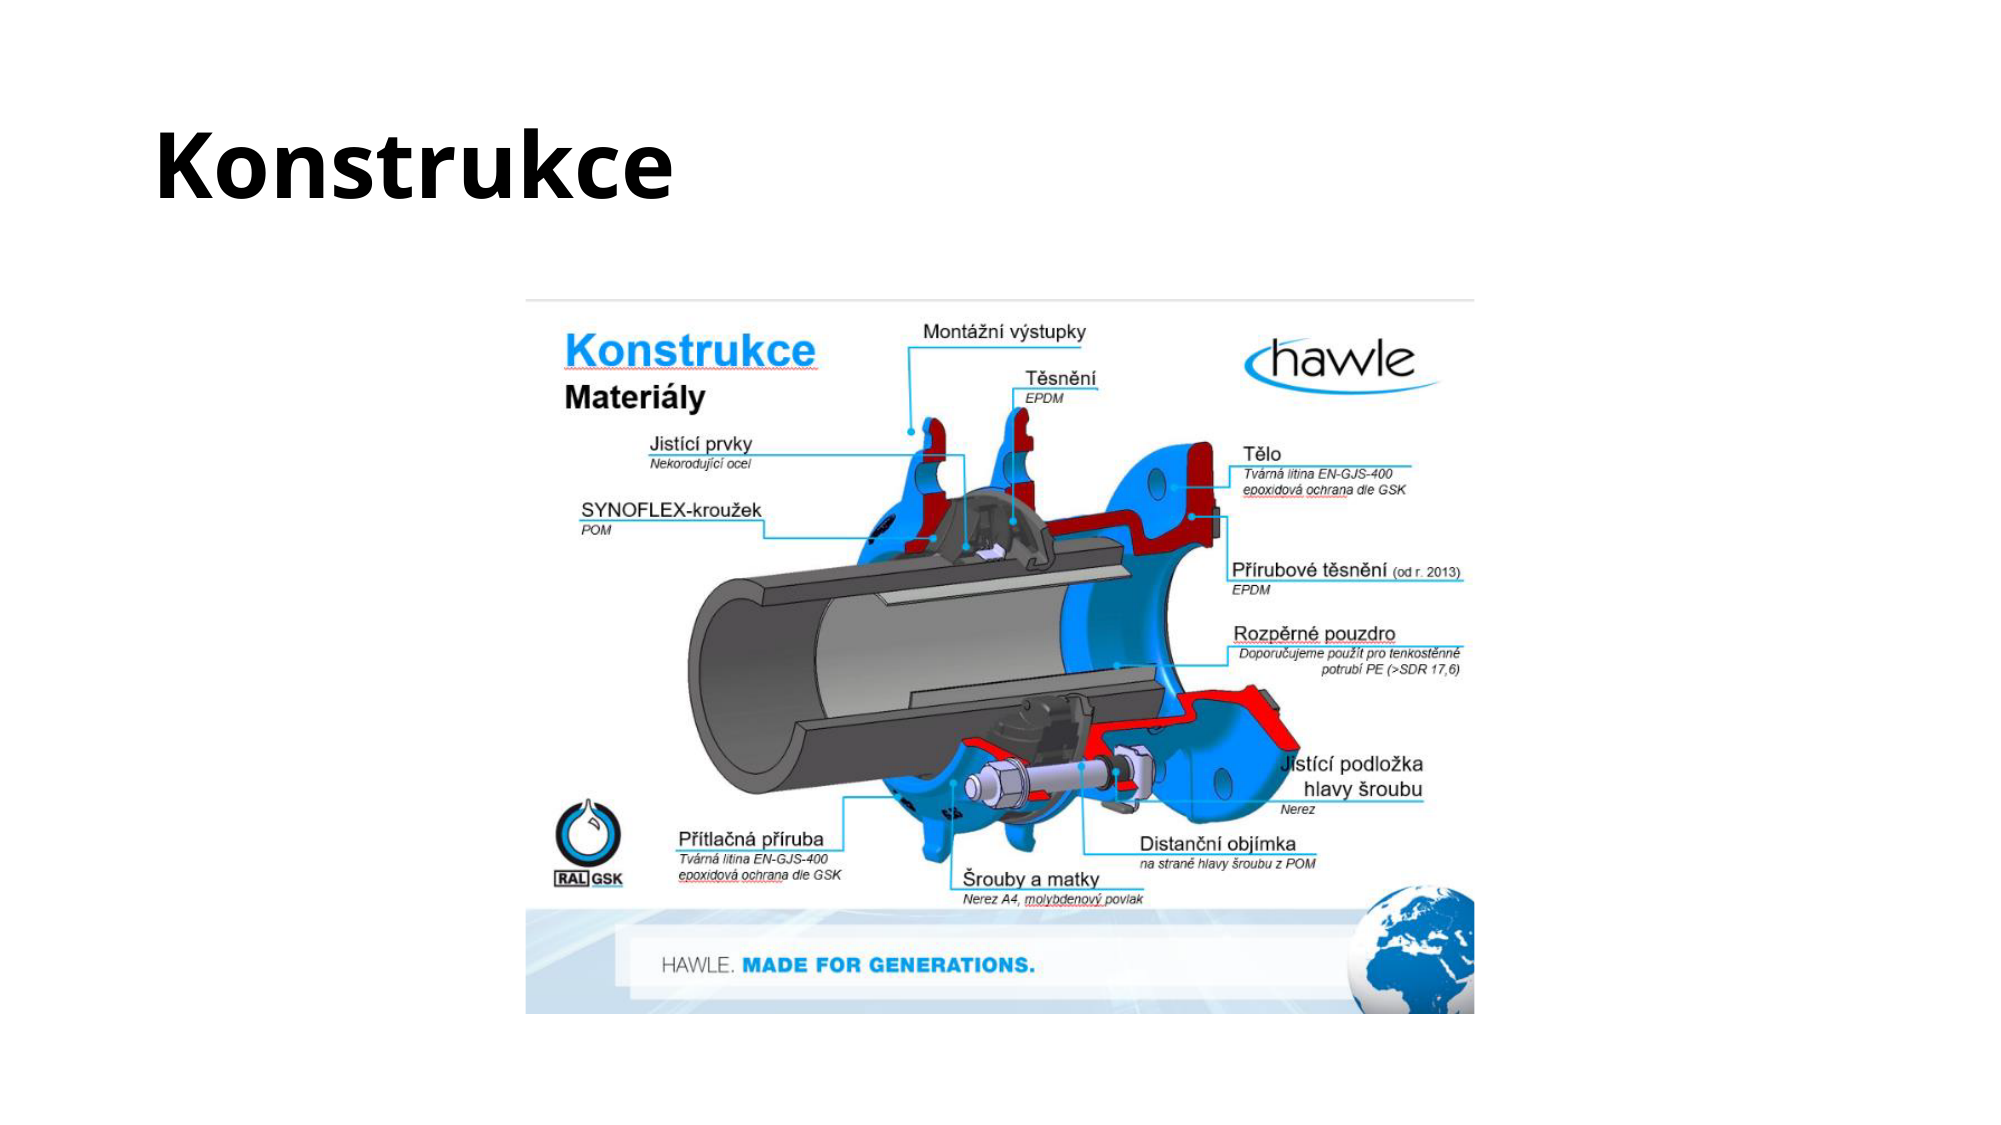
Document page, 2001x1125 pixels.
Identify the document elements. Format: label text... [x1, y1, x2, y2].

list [525, 299, 1475, 1014]
title Konstrukce [137, 59, 1863, 278]
